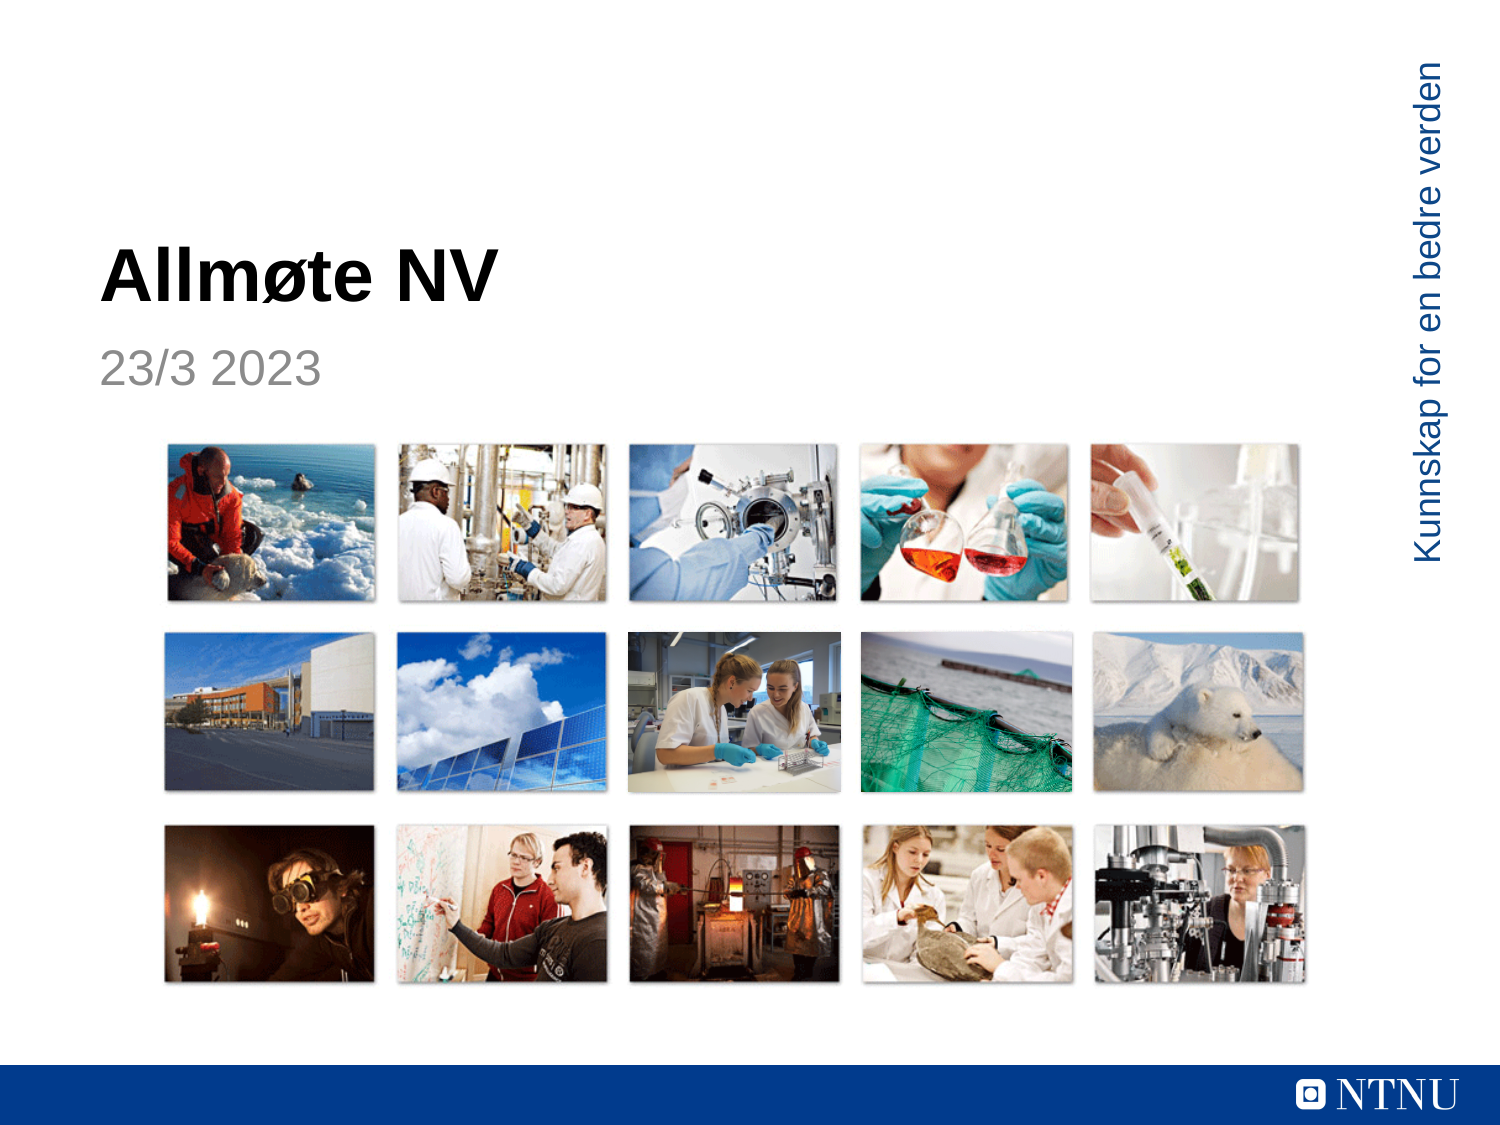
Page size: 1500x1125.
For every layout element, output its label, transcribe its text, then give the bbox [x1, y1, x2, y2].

picture [150, 429, 1318, 619]
subtitle 23/3 2023 [84, 327, 1360, 616]
picture [151, 810, 1319, 1001]
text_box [151, 615, 1319, 809]
picture [0, 1065, 1500, 1125]
title Allmøte NV [84, 219, 1360, 325]
text_box Kunnskap for en bedre verden [1395, 41, 1455, 580]
